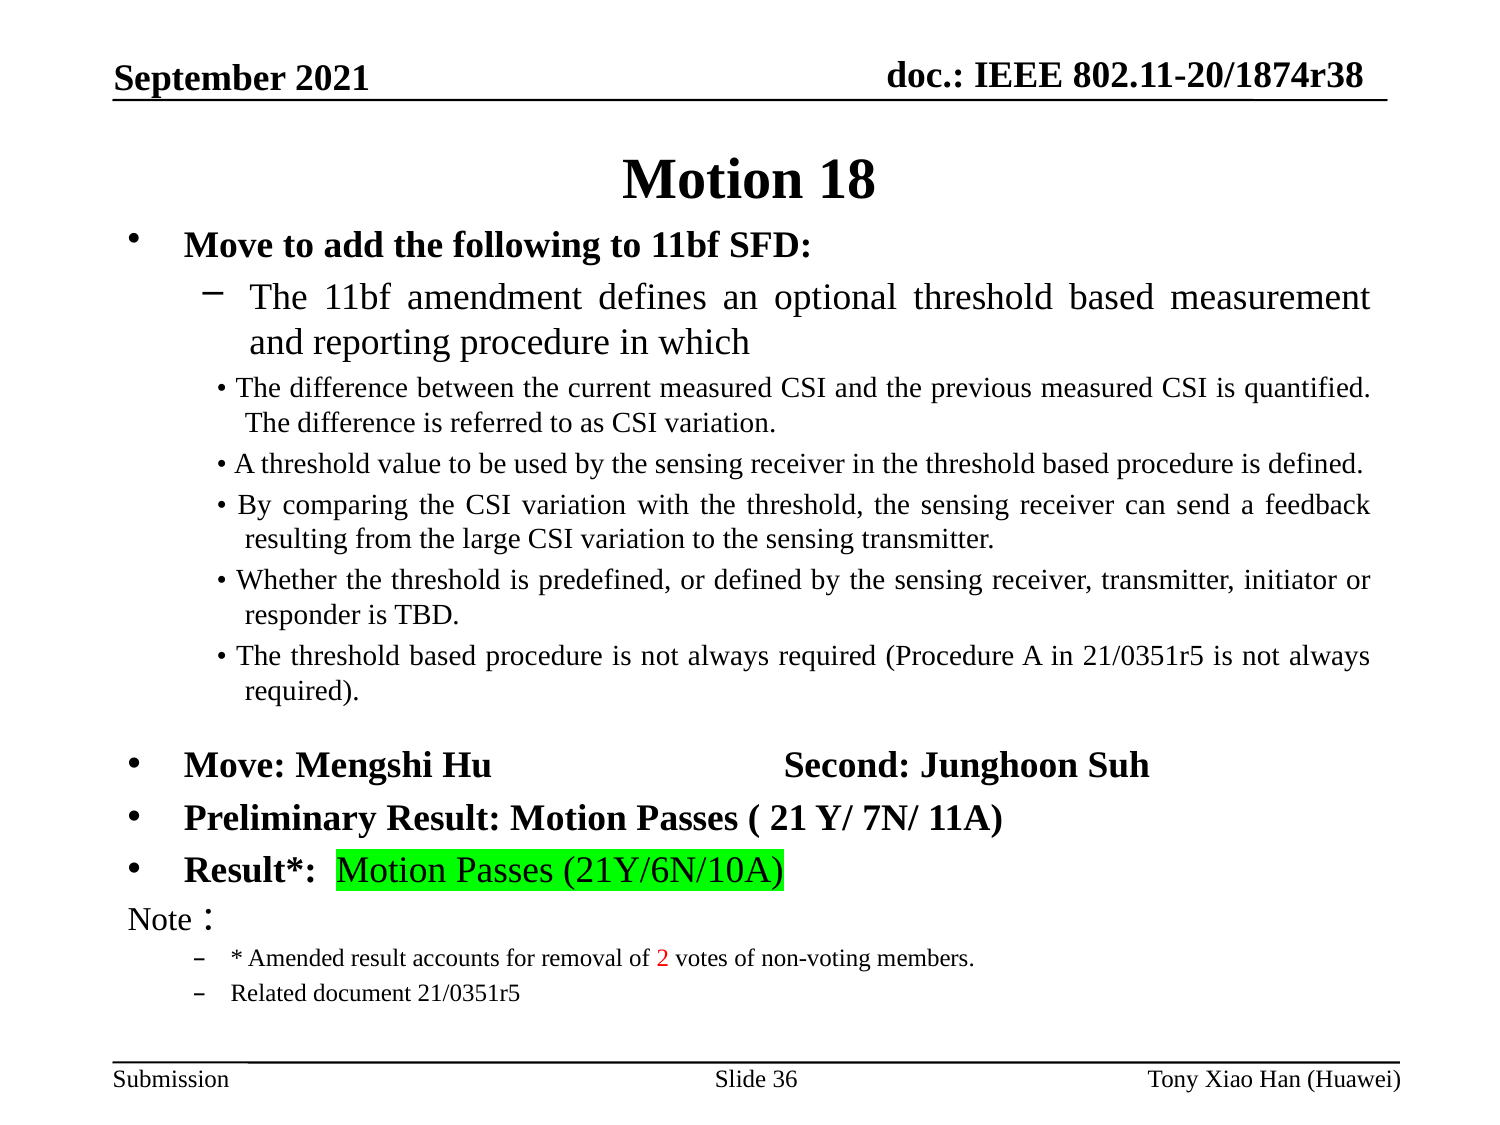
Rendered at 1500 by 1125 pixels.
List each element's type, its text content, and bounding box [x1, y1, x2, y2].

text_box Move to add the following to 11bf SFD: The 11bf amendment defines an optional threshold based measurement and reporting procedure in which • The difference between the current measured CSI and the previous measured CSI is quantified. The difference is referred to as CSI variation. • A threshold value to be used by the sensing receiver in the threshold based procedure is defined. • By comparing the CSI variation with the threshold, the sensing receiver can send a feedback resulting from the large CSI variation to the sensing transmitter. • Whether the threshold is predefined, or defined by the sensing receiver, transmitter, initiator or responder is TBD. • The threshold based procedure is not always required (Procedure A in 21/0351r5 is not always required). Move: Mengshi Hu Second: Junghoon Suh Preliminary Result: Motion Passes ( 21 Y/ 7N/ 11A) Result*: Motion Passes (21Y/6N/10A) Note： * Amended result accounts for removal of 2 votes of non-voting members. Related document 21/0351r5 [112, 212, 1388, 900]
footer Tony Xiao Han (Huawei) [999, 1061, 1402, 1093]
slide_number Slide 36 [712, 1061, 800, 1093]
text_box Motion 18 [112, 87, 1388, 212]
